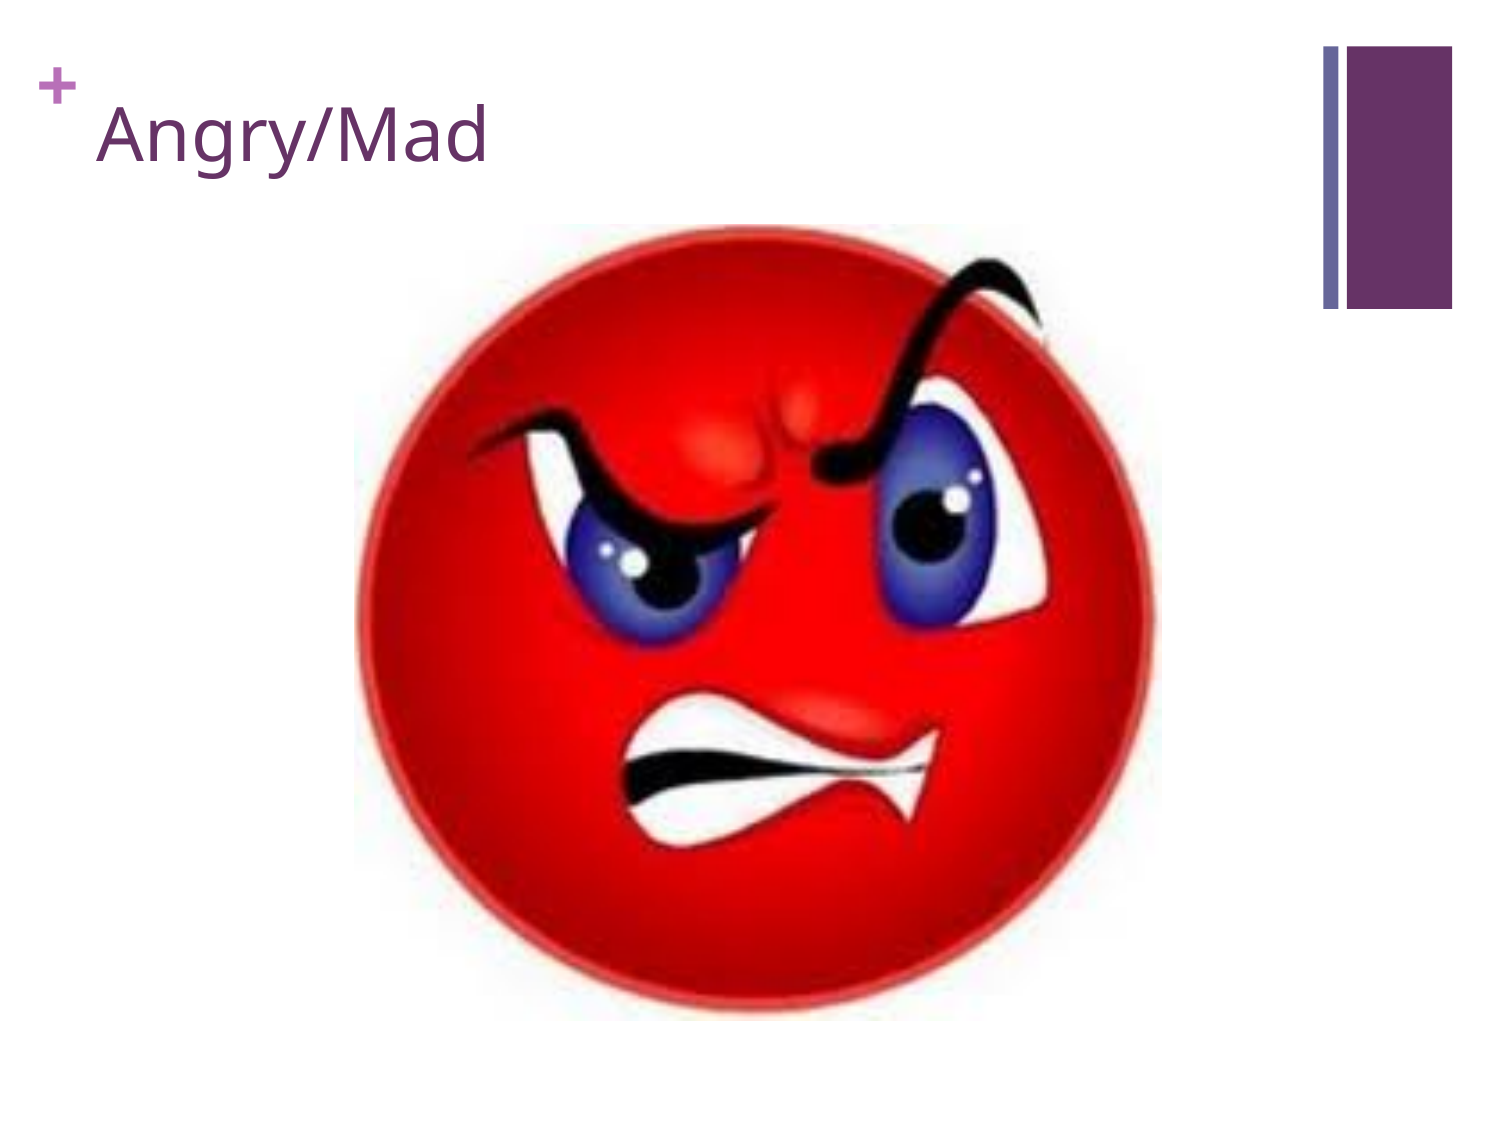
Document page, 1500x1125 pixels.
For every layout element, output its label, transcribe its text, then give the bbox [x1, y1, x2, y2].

picture [354, 224, 1163, 1022]
title Angry/Mad [81, 79, 1322, 263]
